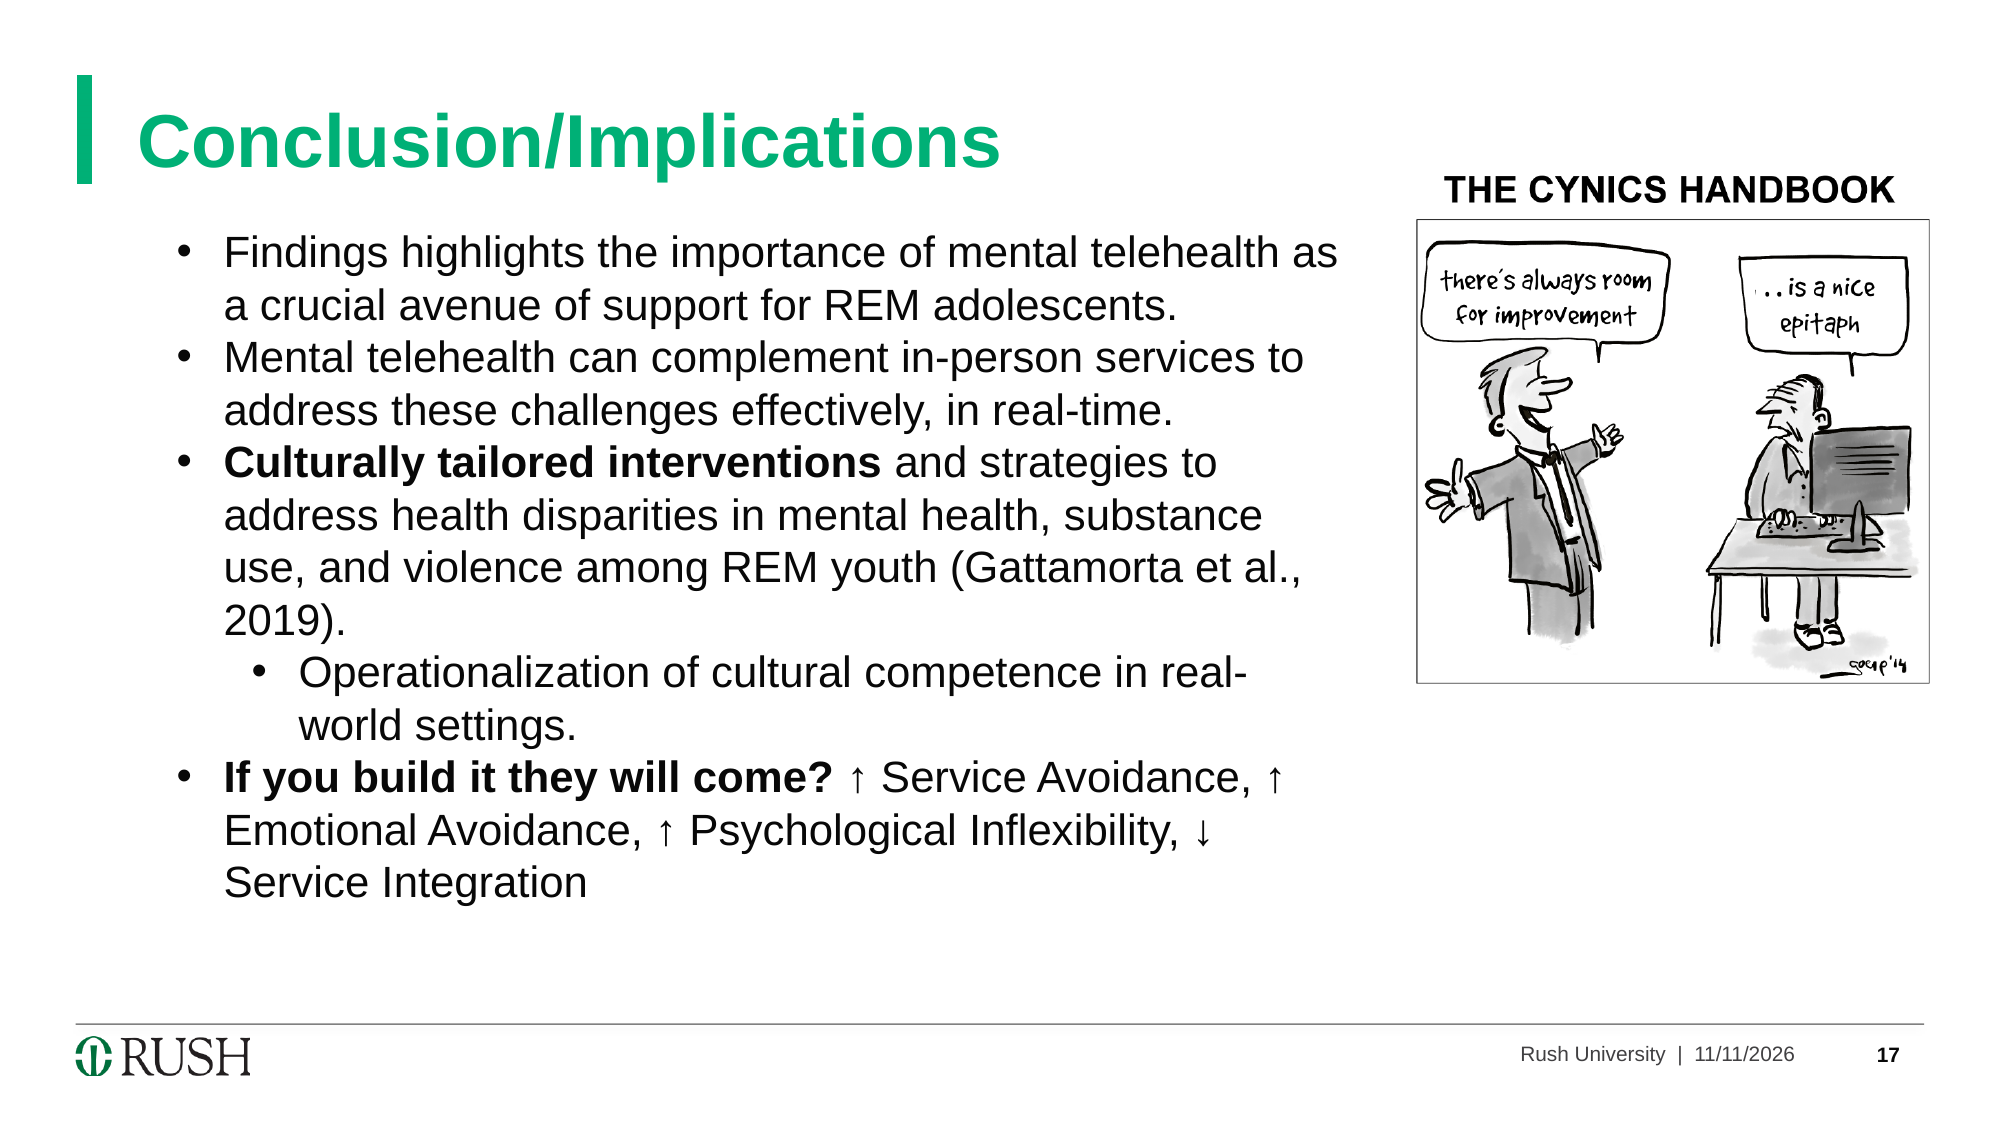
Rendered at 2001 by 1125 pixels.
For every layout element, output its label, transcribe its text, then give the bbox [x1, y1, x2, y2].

text_box Findings highlights the importance of mental telehealth as a crucial avenue of support for REM adolescents. Mental telehealth can complement in-person services to address these challenges effectively, in real-time. Culturally tailored interventions and strategies to address health disparities in mental health, substance use, and violence among REM youth (Gattamorta et al., 2019). Operationalization of cultural competence in real-world settings. If you build it they will come? ↑ Service Avoidance, ↑ Emotional Avoidance, ↑ Psychological Inflexibility, ↓ Service Integration [161, 216, 1366, 914]
list Conclusion/Implications [77, 75, 1427, 184]
picture [1396, 156, 1948, 700]
